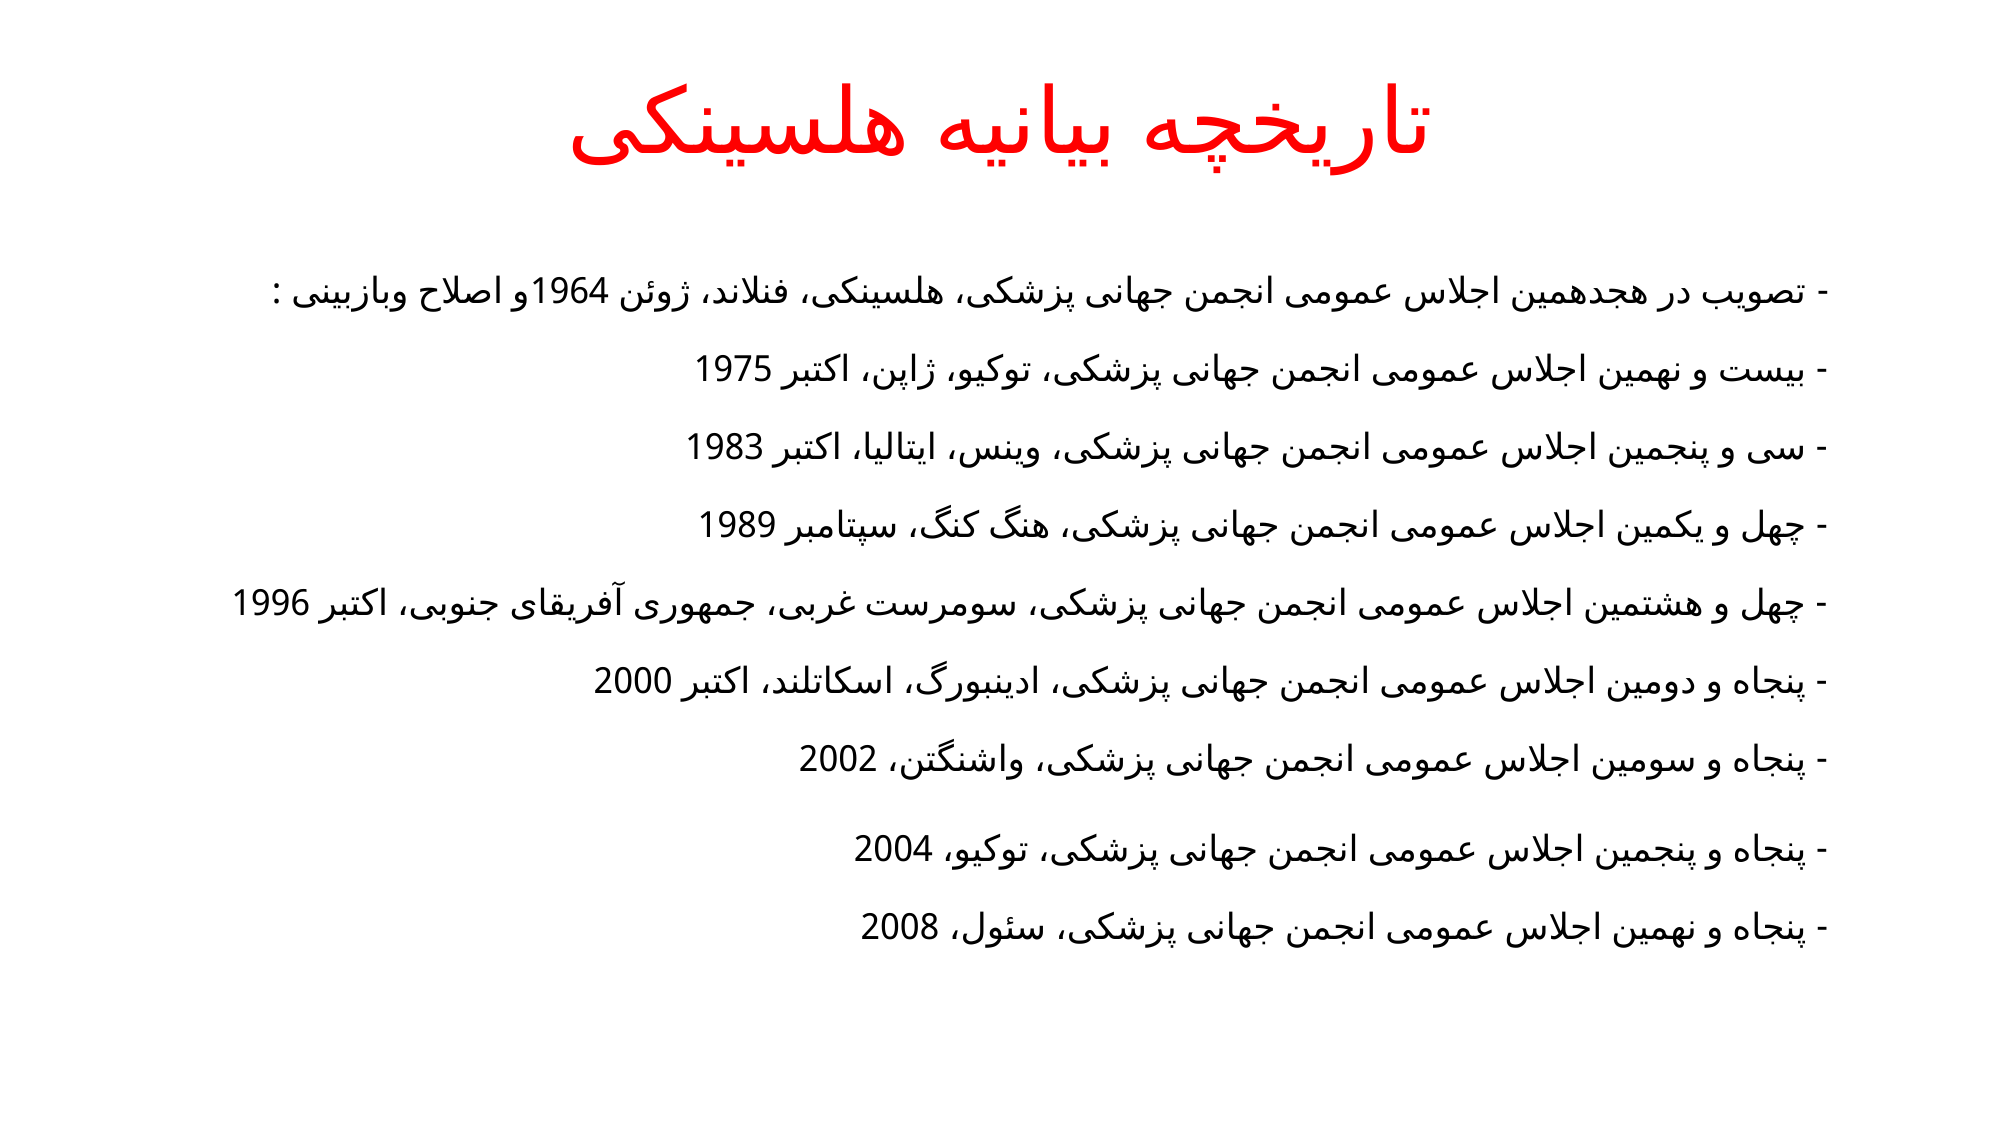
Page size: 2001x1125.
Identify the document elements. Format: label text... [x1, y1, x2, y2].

list - تصویب در هجدهمین اجلاس عمومی انجمن جهانی پزشکی، هلسینکی، فنلاند، ژوئن 1964و اصلاح وبازبینی : - بیست و نهمین اجلاس عمومی انجمن جهانی پزشکی، توکیو، ژاپن، اکتبر 1975 - سی و پنجمین اجلاس عمومی انجمن جهانی پزشکی، وینس، ایتالیا، اکتبر 1983 - چهل و یکمین اجلاس عمومی انجمن جهانی پزشکی، هنگ کنگ، سپتامبر 1989 - چهل و هشتمین اجلاس عمومی انجمن جهانی پزشکی، سومرست غربی، جمهوری آفریقای جنوبی، اکتبر 1996 - پنجاه و دومین اجلاس عمومی انجمن جهانی پزشکی، ادینبورگ، اسکاتلند، اکتبر 2000 - پنجاه و سومین اجلاس عمومی انجمن جهانی پزشکی، واشنگتن، 2002 - پنجاه و پنجمین اجلاس عمومی انجمن جهانی پزشکی، توکیو، 2004 - پنجاه و نهمین اجلاس عمومی انجمن جهانی پزشکی، سئول، 2008 [137, 187, 1863, 1014]
title تاریخچه بیانیه هلسینکی [137, 59, 1863, 187]
